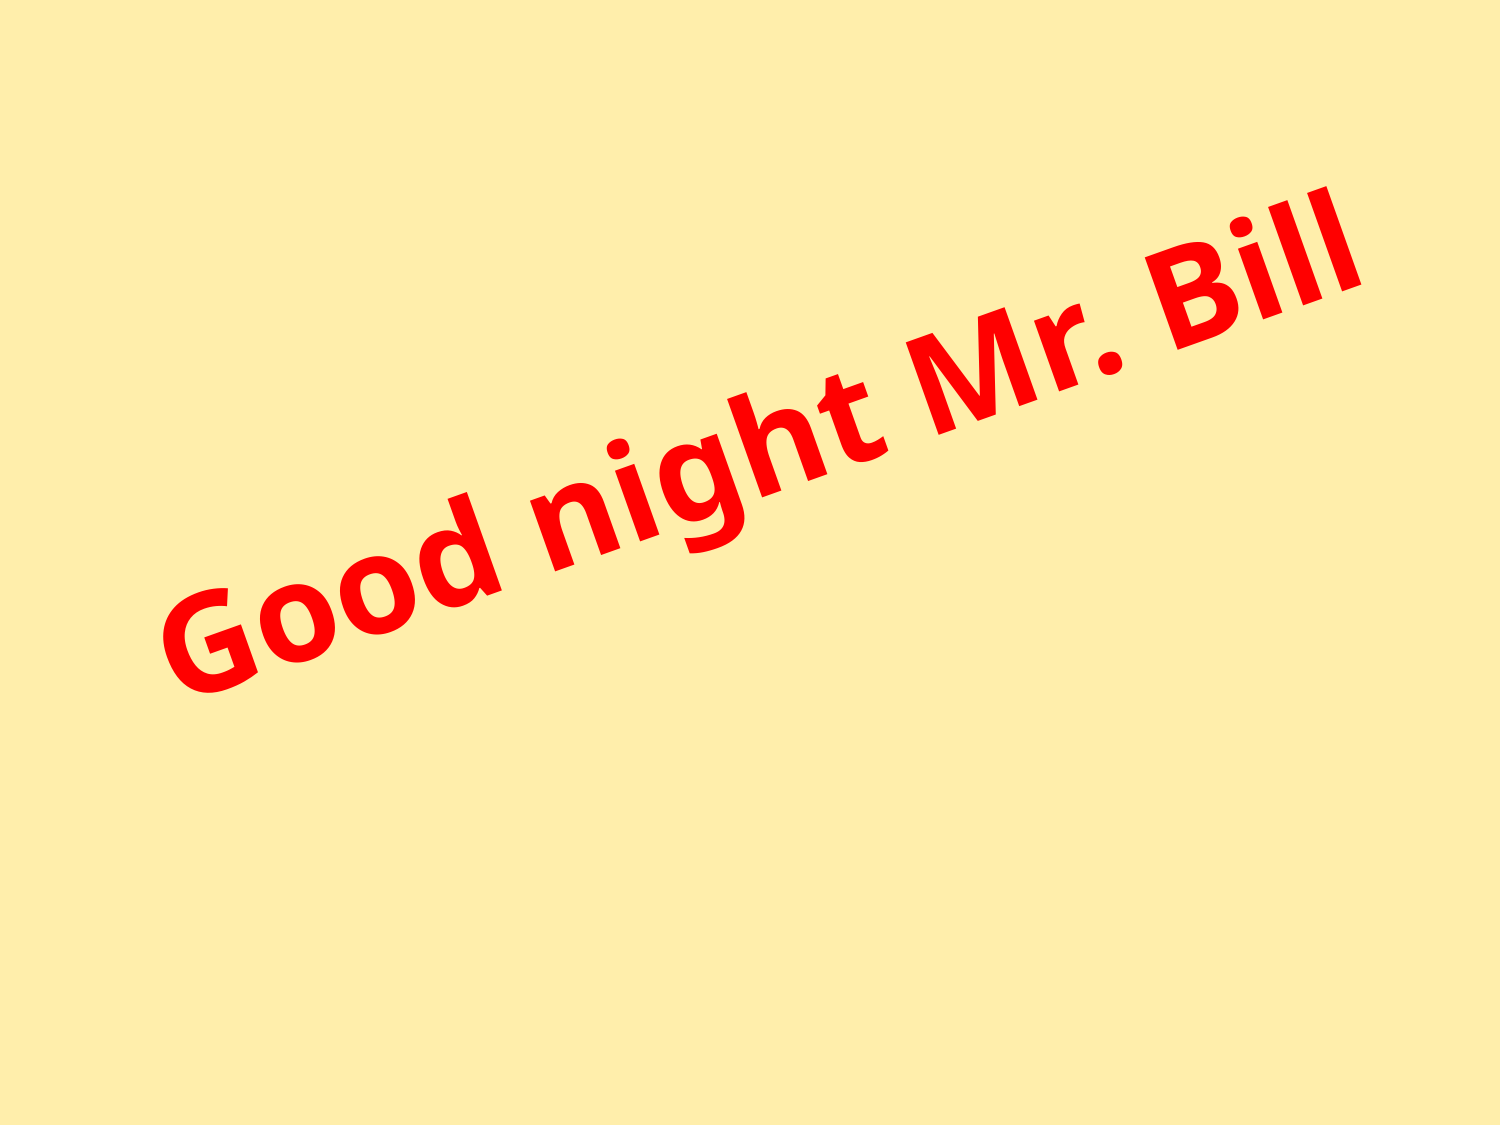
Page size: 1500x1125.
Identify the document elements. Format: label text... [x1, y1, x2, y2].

title Good night Mr. Bill [88, 125, 1423, 757]
